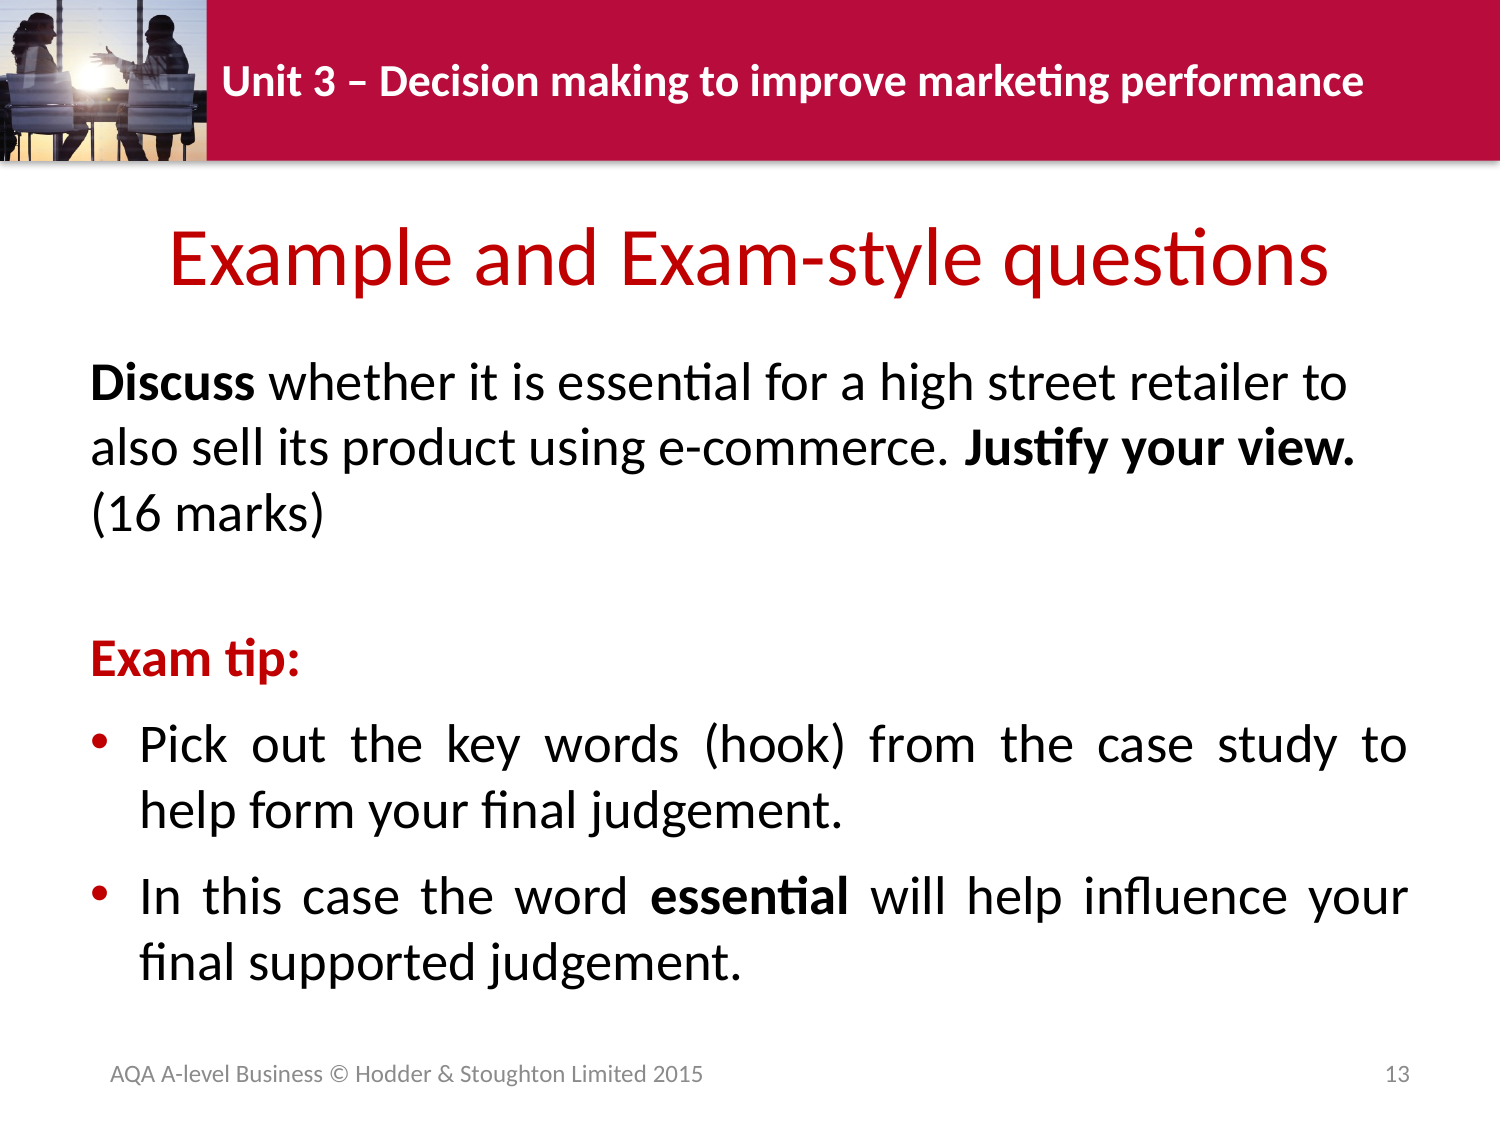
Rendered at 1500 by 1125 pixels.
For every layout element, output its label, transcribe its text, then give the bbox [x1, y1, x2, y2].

list Discuss whether it is essential for a high street retailer to also sell its product using e-commerce. Justify your view. (16 marks) Exam tip: Pick out the key words (hook) from the case study to help form your final judgement. In this case the word essential will help influence your final supported judgement. [75, 338, 1425, 1005]
footer AQA A-level Business © Hodder & Stoughton Limited 2015 [76, 1042, 739, 1103]
title Example and Exam-style questions [76, 172, 1424, 332]
slide_number 13 [1074, 1042, 1425, 1103]
picture [0, 0, 207, 161]
